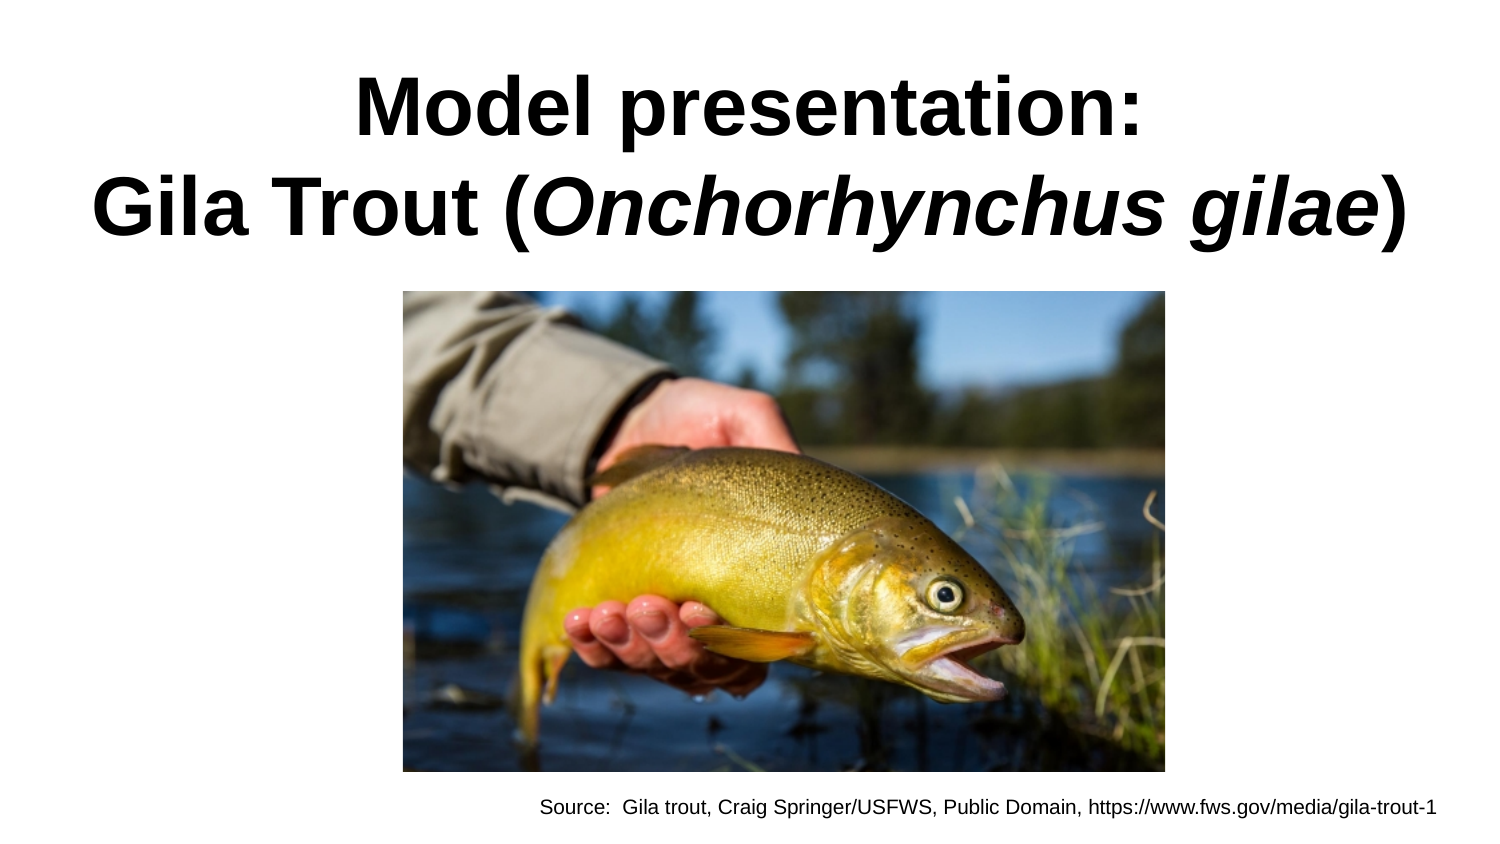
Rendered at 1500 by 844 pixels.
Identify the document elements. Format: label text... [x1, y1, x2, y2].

title Model presentation: Gila Trout (Onchorhynchus gilae) [51, 173, 1449, 267]
picture [402, 291, 1166, 772]
text_box Source: Gila trout, Craig Springer/USFWS, Public Domain, https://www.fws.gov/media/gila-trout-1 [524, 780, 1462, 831]
